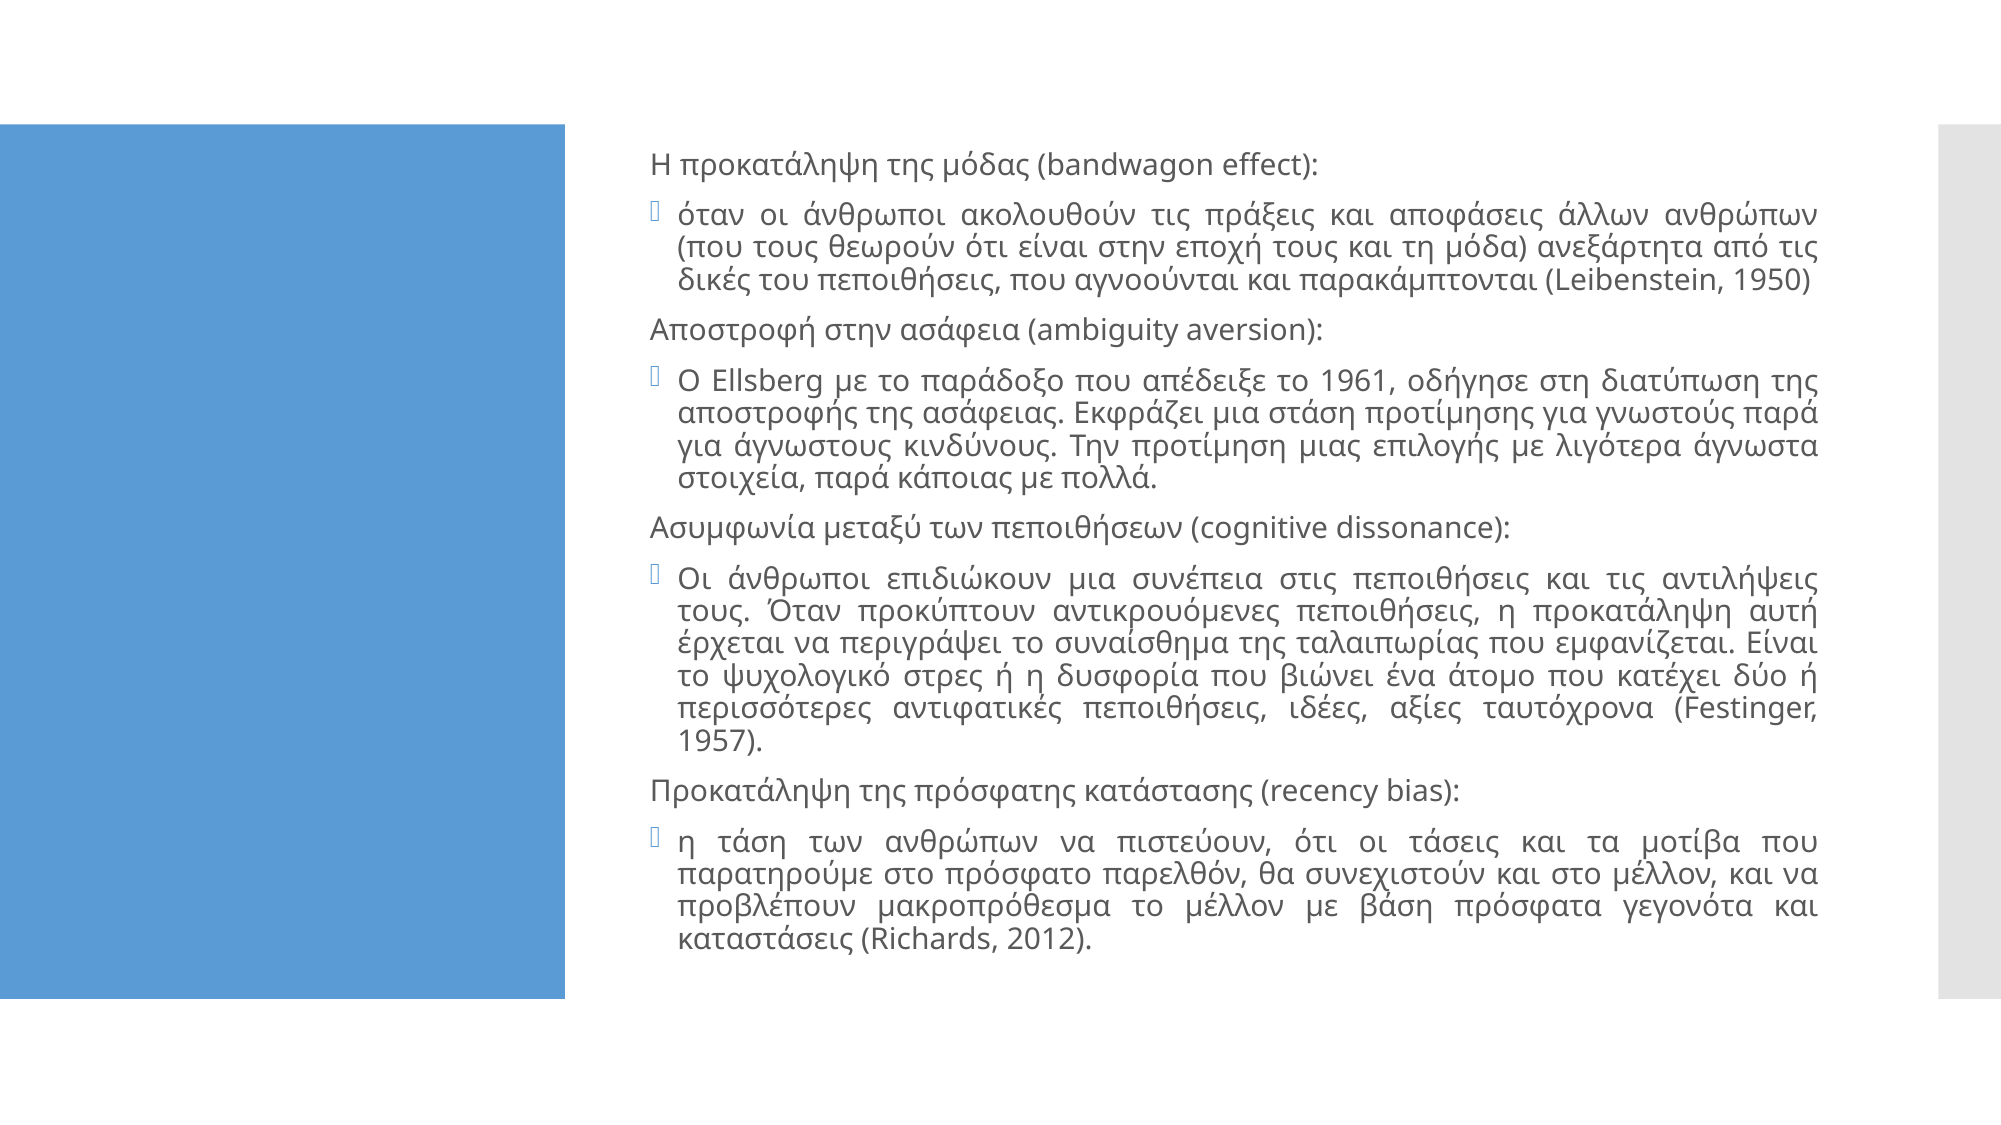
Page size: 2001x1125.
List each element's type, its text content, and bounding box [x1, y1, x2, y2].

list Η προκατάληψη της μόδας (bandwagon effect): όταν οι άνθρωποι ακολουθούν τις πράξεις και αποφάσεις άλλων ανθρώπων (που τους θεωρούν ότι είναι στην εποχή τους και τη μόδα) ανεξάρτητα από τις δικές του πεποιθήσεις, που αγνοούνται και παρακάμπτονται (Leibenstein, 1950) Αποστροφή στην ασάφεια (ambiguity aversion): Ο Ellsberg με το παράδοξο που απέδειξε το 1961, οδήγησε στη διατύπωση της αποστροφής της ασάφειας. Εκφράζει μια στάση προτίμησης για γνωστούς παρά για άγνωστους κινδύνους. Την προτίμηση μιας επιλογής με λιγότερα άγνωστα στοιχεία, παρά κάποιας με πολλά. Ασυμφωνία μεταξύ των πεποιθήσεων (cognitive dissonance): Οι άνθρωποι επιδιώκουν μια συνέπεια στις πεποιθήσεις και τις αντιλήψεις τους. Όταν προκύπτουν αντικρουόμενες πεποιθήσεις, η προκατάληψη αυτή έρχεται να περιγράψει το συναίσθημα της ταλαιπωρίας που εμφανίζεται. Είναι το ψυχολογικό στρες ή η δυσφορία που βιώνει ένα άτομο που κατέχει δύο ή περισσότερες αντιφατικές πεποιθήσεις, ιδέες, αξίες ταυτόχρονα (Festinger, 1957). Προκατάληψη της πρόσφατης κατάστασης (recency bias): η τάση των ανθρώπων να πιστεύουν, ότι οι τάσεις και τα μοτίβα που παρατηρούμε στο πρόσφατο παρελθόν, θα συνεχιστούν και στο μέλλον, και να προβλέπουν μακροπρόθεσμα το μέλλον με βάση πρόσφατα γεγονότα και καταστάσεις (Richards, 2012). [634, 141, 1835, 982]
